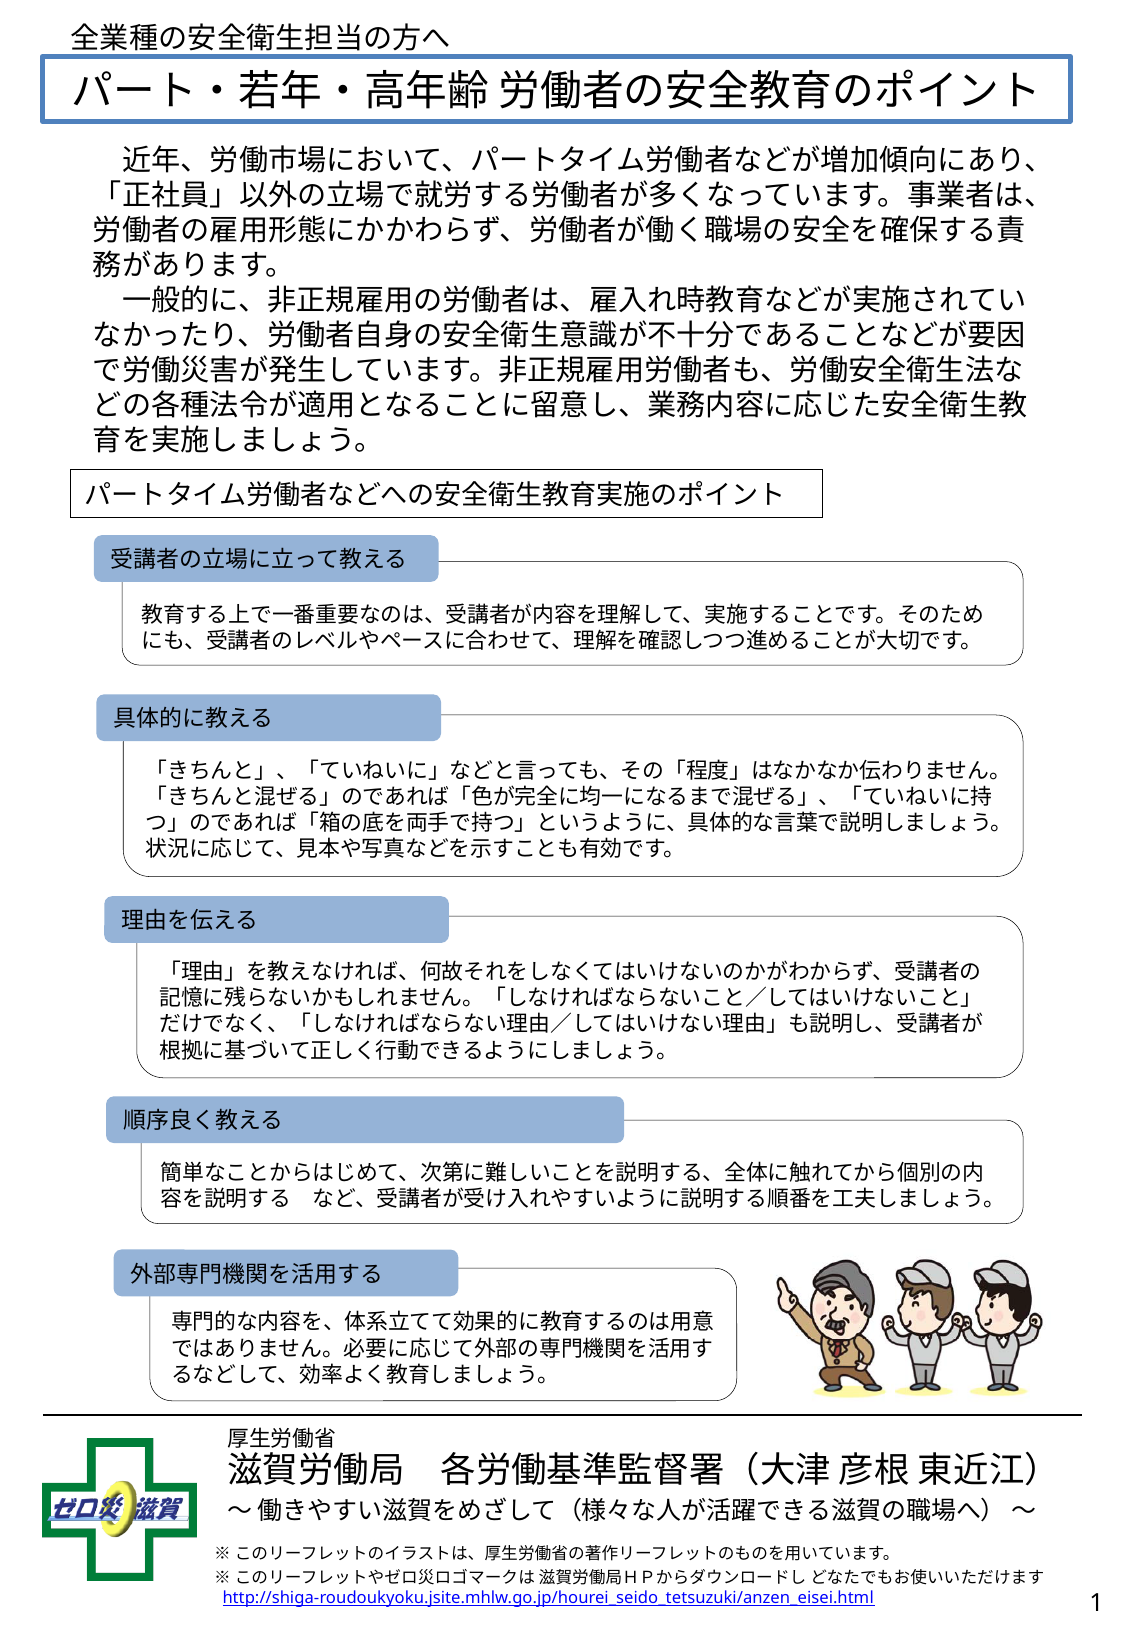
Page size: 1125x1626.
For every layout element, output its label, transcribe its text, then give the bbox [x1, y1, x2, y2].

text_box 「きちんと」、「ていねいに」などと言っても、その「程度」はなかなか伝わりません。「きちんと混ぜる」のであれば「色が完全に均一になるまで混ぜる」、「ていねいに持つ」のであれば「箱の底を両手で持つ」というように、具体的な言葉で説明しましょう。状況に応じて、見本や写真などを示すことも有効です。 [121, 712, 1026, 879]
text_box 近年、労働市場において、パートタイム労働者などが増加傾向にあり、「正社員」以外の立場で就労する労働者が多くなっています。事業者は、労働者の雇用形態にかかわらず、労働者が働く職場の安全を確保する責務があります。 一般的に、非正規雇用の労働者は、雇入れ時教育などが実施されていなかったり、労働者自身の安全衛生意識が不十分であることなどが要因で労働災害が発生しています。非正規雇用労働者も、労働安全衛生法などの各種法令が適用となることに留意し、業務内容に応じた安全衛生教育を実施しましょう。 [78, 134, 1047, 464]
text_box 厚生労働省 滋賀労働局 各労働基準監督署（大津 彦根 東近江） ～ 働きやすい滋賀をめざして（様々な人が活躍できる滋賀の職場へ） ～ [212, 1423, 1076, 1532]
text_box 外部専門機関を活用する [113, 1249, 459, 1297]
text_box パート・若年・高年齢 労働者の安全教育のポイント [42, 56, 1071, 122]
text_box 専門的な内容を、体系立てて効果的に教育するのは用意ではありません。必要に応じて外部の専門機関を活用するなどして、効率よく教育しましょう。 [147, 1266, 739, 1403]
picture [42, 1438, 197, 1581]
text_box 簡単なことからはじめて、次第に難しいことを説明する、全体に触れてから個別の内容を説明する など、受講者が受け入れやすいように説明する順番を工夫しましょう。 [138, 1118, 1026, 1226]
text_box 受講者の立場に立って教える [93, 535, 439, 582]
picture [769, 1249, 1055, 1404]
text_box パートタイム労働者などへの安全衛生教育実施のポイント [70, 469, 823, 518]
text_box 「理由」を教えなければ、何故それをしなくてはいけないのかがわからず、受講者の記憶に残らないかもしれません。「しなければならないこと／してはいけないこと」だけでなく、「しなければならない理由／してはいけない理由」も説明し、受講者が根拠に基づいて正しく行動できるようにしましょう。 [134, 914, 1026, 1080]
text_box ※このリーフレットのイラストは、厚生労働省の著作リーフレットのものを用いています。 ※このリーフレットやゼロ災ロゴマークは 滋賀労働局ＨＰからダウンロードし どなたでもお使いいただけます http://shiga-roudoukyoku.jsite.mhlw.go.jp/hourei_seido_tetsuzuki/anzen_eisei.html [199, 1535, 1071, 1618]
text_box 教育する上で一番重要なのは、受講者が内容を理解して、実施することです。そのためにも、受講者のレベルやペースに合わせて、理解を確認しつつ進めることが大切です。 [120, 559, 1026, 668]
text_box 全業種の安全衛生担当の方へ [56, 12, 467, 63]
text_box 理由を伝える [104, 896, 449, 943]
text_box 具体的に教える [96, 694, 442, 742]
slide_number 1 [1054, 1541, 1119, 1625]
text_box 順序良く教える [106, 1096, 625, 1144]
